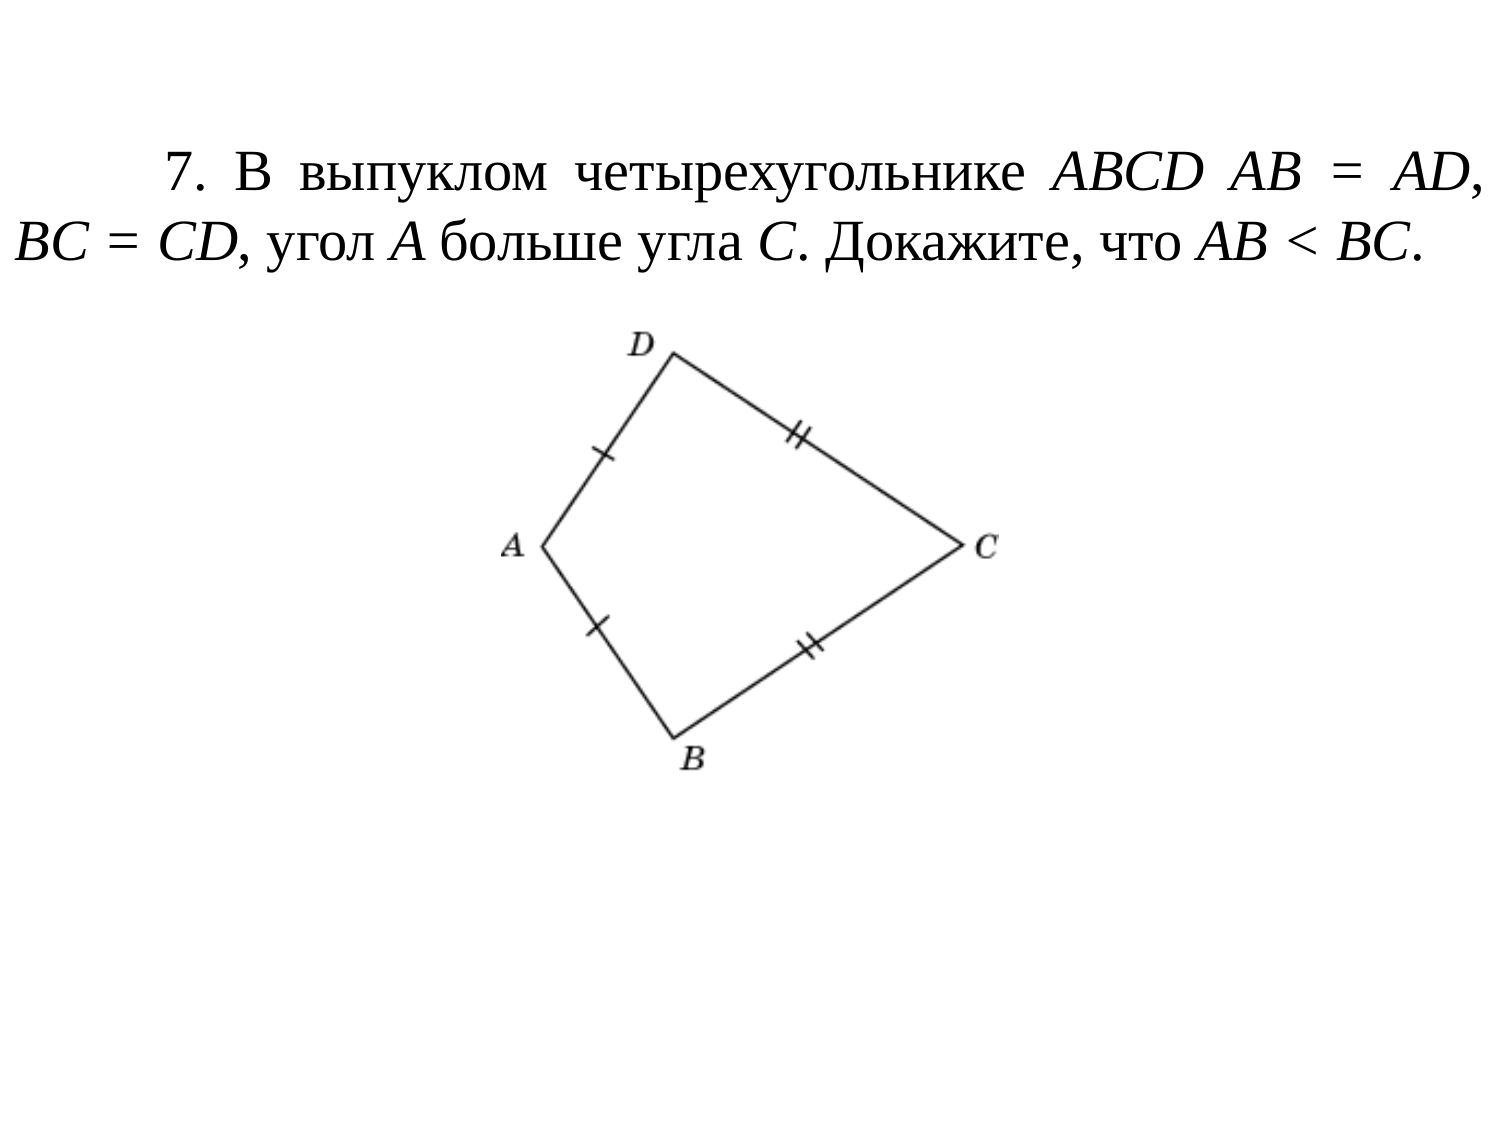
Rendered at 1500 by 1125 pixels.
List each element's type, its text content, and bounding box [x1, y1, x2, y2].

picture [500, 326, 1000, 779]
text_box 7. В выпуклом четырехугольнике ABCD AB = AD, BC = CD, угол A больше угла C. Докажите, что AB < BC. [0, 124, 1500, 280]
